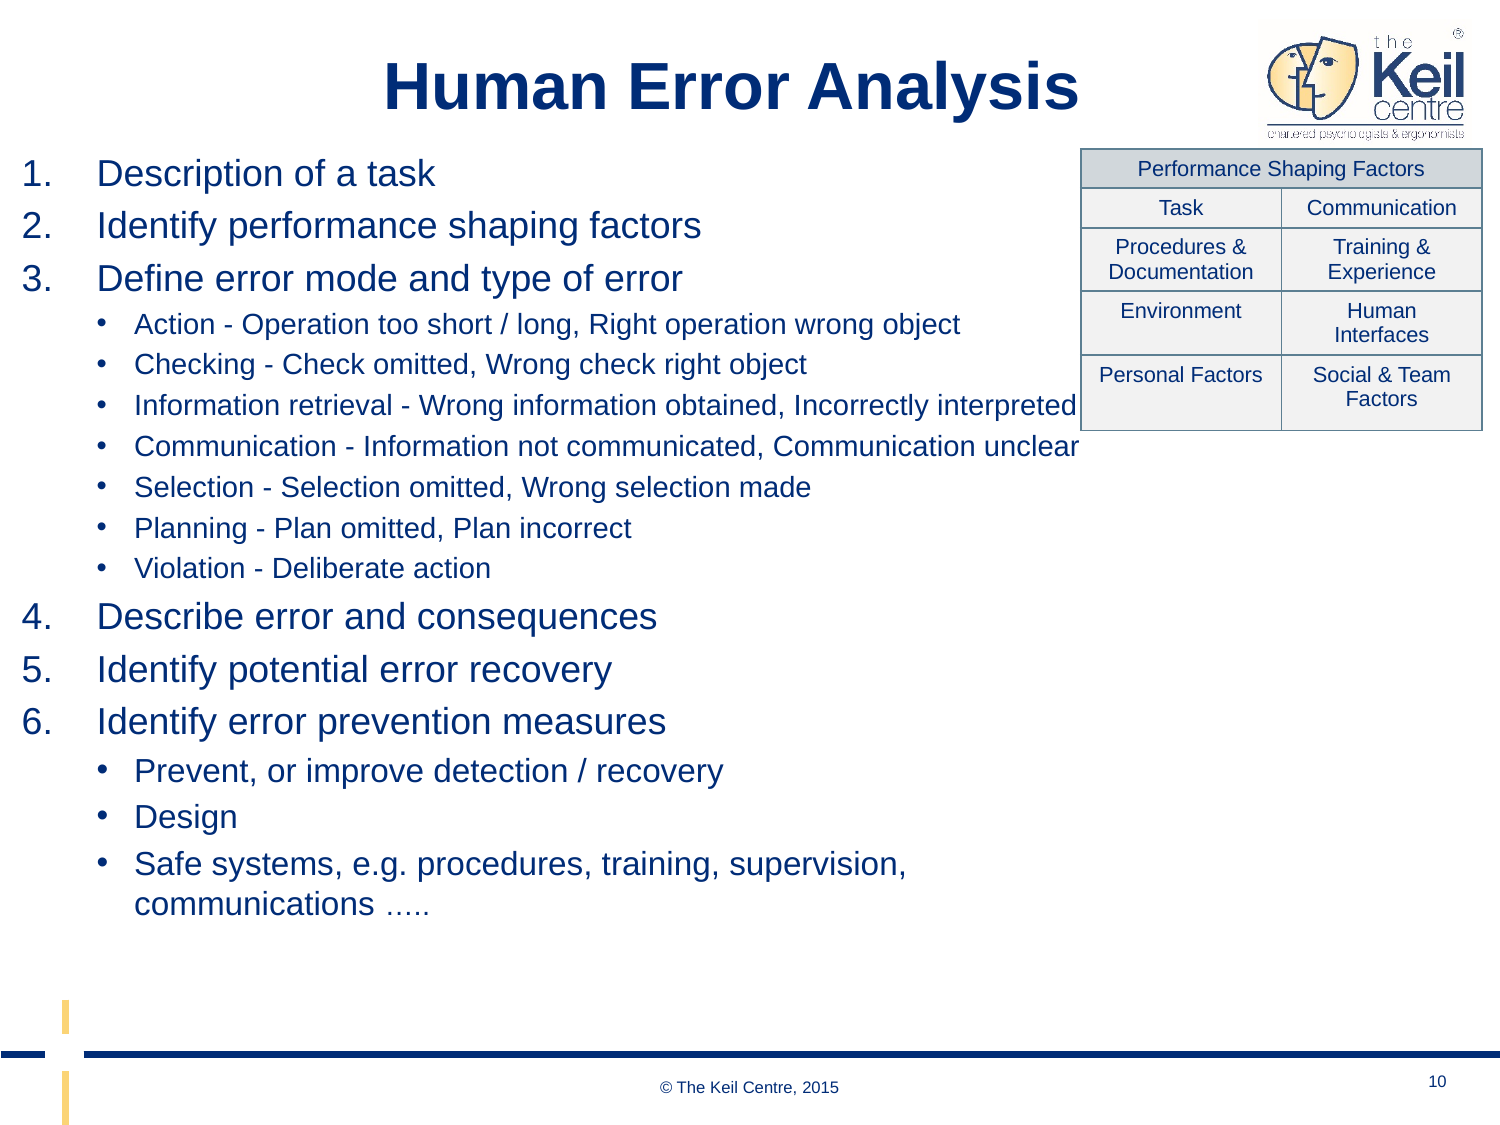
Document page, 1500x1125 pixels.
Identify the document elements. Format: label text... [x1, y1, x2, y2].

table_cell Personal Factors [1082, 356, 1281, 430]
table_cell Environment [1082, 292, 1281, 354]
table_cell Human Interfaces [1282, 292, 1481, 354]
list Description of a task Identify performance shaping factors Define error mode and type of error Action - Operation too short / long, Right operation wrong object Checking - Check omitted, Wrong check right object Information retrieval - Wrong information obtained, Incorrectly interpreted Communication - Information not communicated, Communication unclear Selection - Selection omitted, Wrong selection made Planning - Plan omitted, Plan incorrect Violation - Deliberate action Describe error and consequences Identify potential error recovery Identify error prevention measures Prevent, or improve detection / recovery Design Safe systems, e.g. procedures, training, supervision, communications ….. [0, 149, 1152, 988]
table_cell Communication [1282, 189, 1481, 227]
table_cell Training & Experience [1282, 229, 1481, 290]
table_cell Task [1082, 189, 1281, 227]
table_cell Social & Team Factors [1282, 356, 1481, 430]
table_header Performance Shaping Factors [1082, 150, 1481, 187]
title Human Error Analysis [100, 42, 1364, 121]
table_cell Procedures & Documentation [1082, 229, 1281, 290]
picture [1258, 19, 1472, 148]
